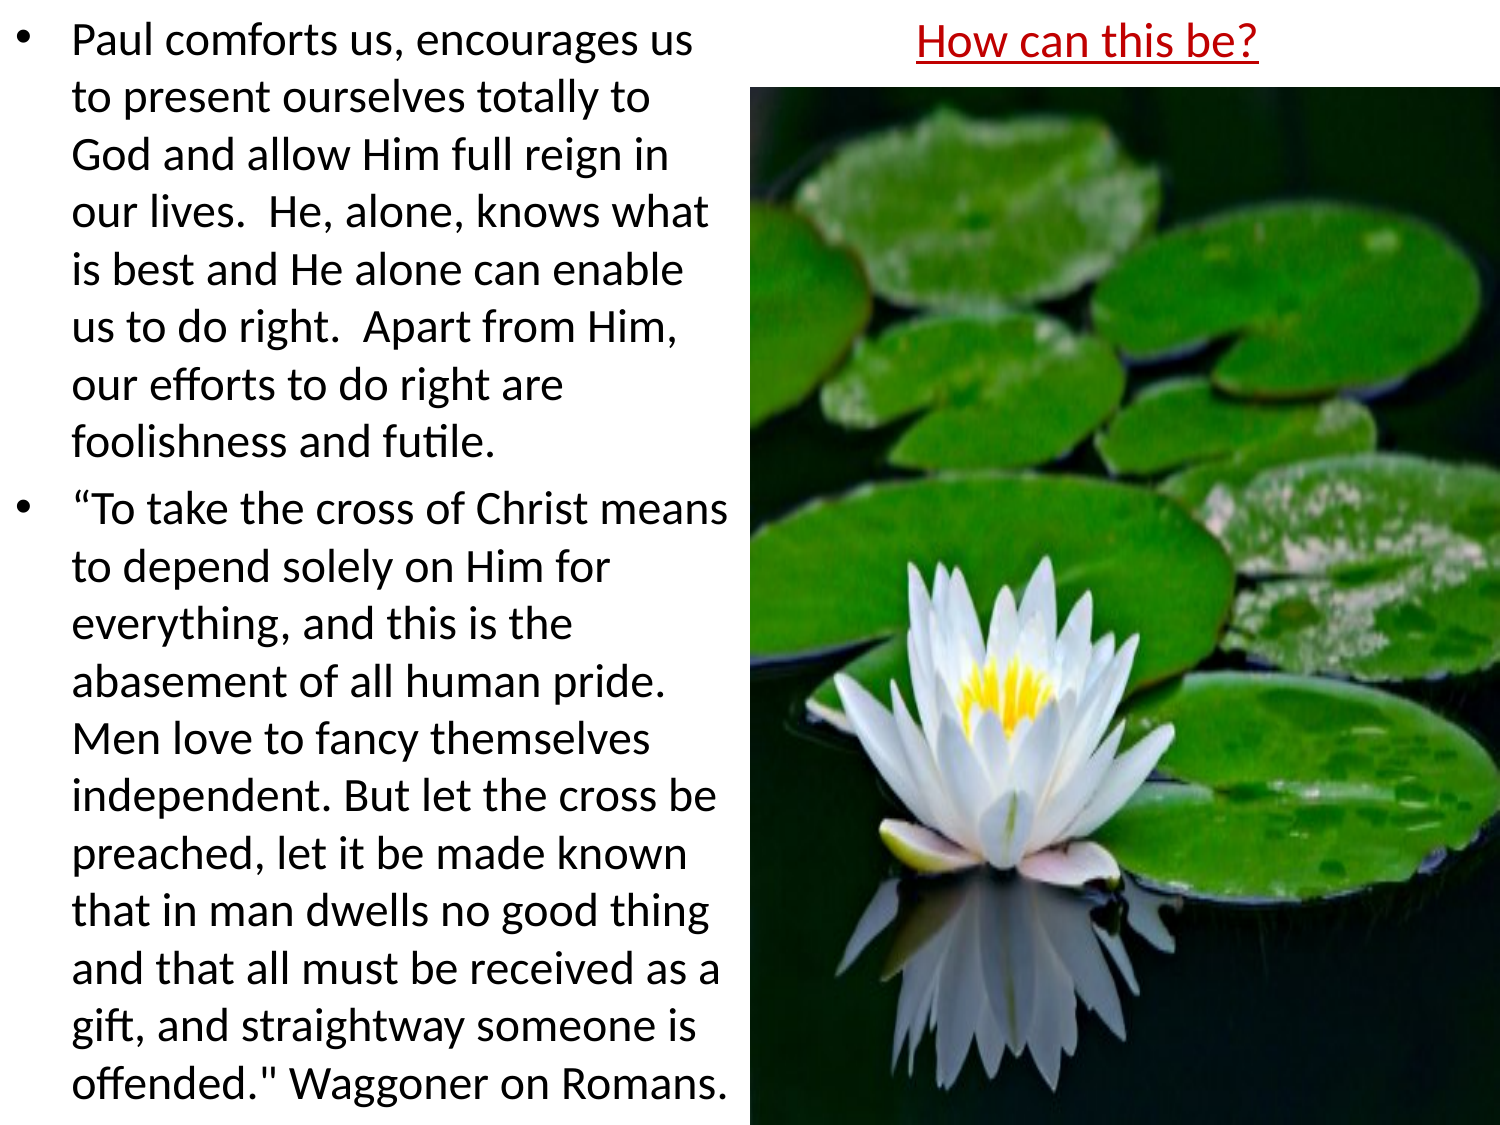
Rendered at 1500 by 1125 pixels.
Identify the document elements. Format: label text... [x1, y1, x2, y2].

list Paul comforts us, encourages us to present ourselves totally to God and allow Him full reign in our lives. He, alone, knows what is best and He alone can enable us to do right. Apart from Him, our efforts to do right are foolishness and futile. “To take the cross of Christ means to depend solely on Him for everything, and this is the abasement of all human pride. Men love to fancy themselves independent. But let the cross be preached, let it be made known that in man dwells no good thing and that all must be received as a gift, and straightway someone is offended." Waggoner on Romans. [0, 0, 750, 1125]
title How can this be? [750, 0, 1425, 75]
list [749, 87, 1500, 1125]
